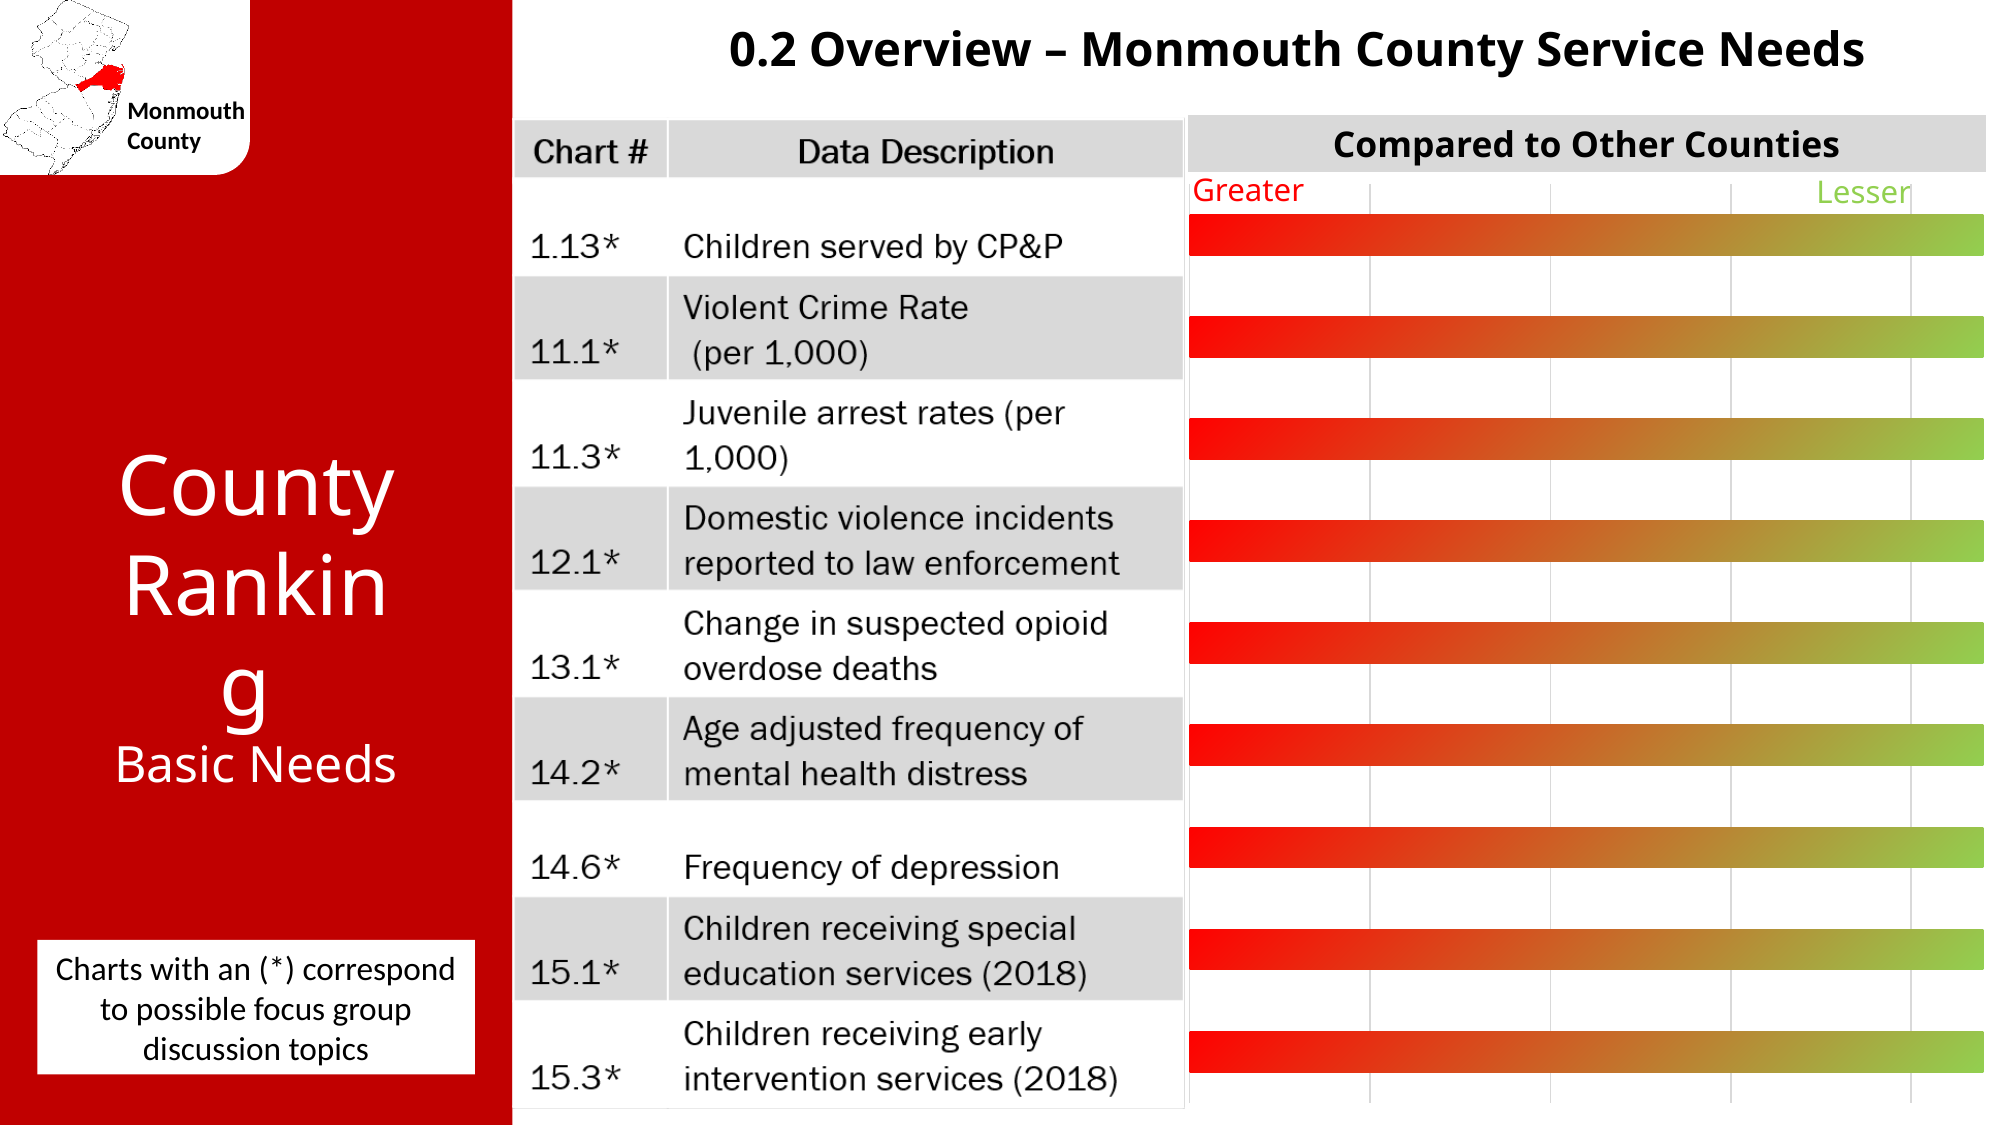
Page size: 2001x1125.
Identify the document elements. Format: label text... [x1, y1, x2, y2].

text_box Compared to Other Counties [1188, 114, 1987, 163]
text_box 0.2 Overview – Monmouth County Service Needs [683, 8, 1912, 114]
picture [512, 115, 1189, 1123]
picture [3, 0, 129, 175]
chart [1172, 164, 2000, 1123]
